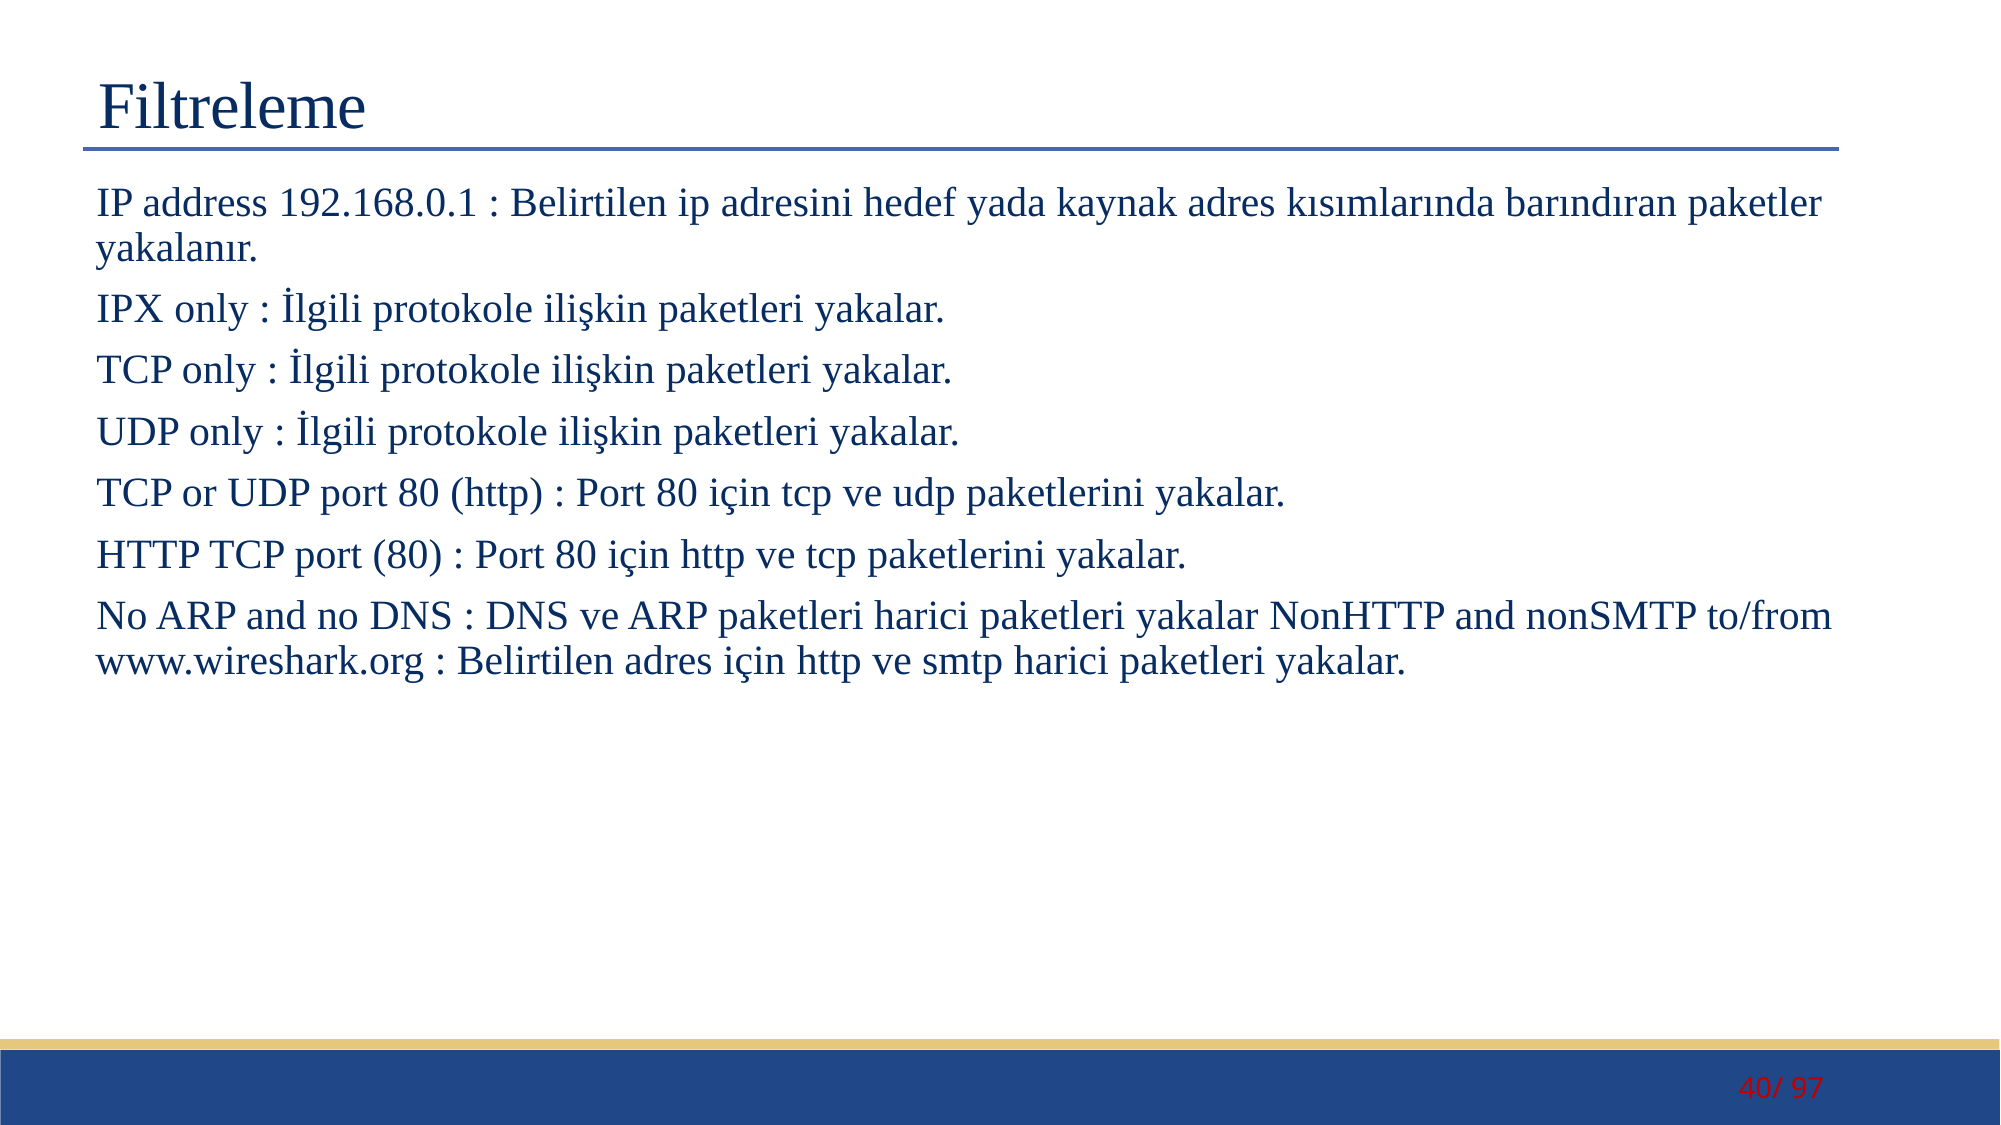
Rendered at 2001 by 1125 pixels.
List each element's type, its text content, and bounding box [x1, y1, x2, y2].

list IP address 192.168.0.1 : Belirtilen ip adresini hedef yada kaynak adres kısımlarında barındıran paketler yakalanır. IPX only : İlgili protokole ilişkin paketleri yakalar. TCP only : İlgili protokole ilişkin paketleri yakalar. UDP only : İlgili protokole ilişkin paketleri yakalar. TCP or UDP port 80 (http) : Port 80 için tcp ve udp paketlerini yakalar. HTTP TCP port (80) : Port 80 için http ve tcp paketlerini yakalar. No ARP and no DNS : DNS ve ARP paketleri harici paketleri yakalar NonHTTP and nonSMTP to/from www.wireshark.org : Belirtilen adres için http ve smtp harici paketleri yakalar. [87, 172, 1921, 961]
title Filtreleme [83, 47, 1830, 150]
slide_number 40/ 97 [1624, 1059, 1840, 1120]
